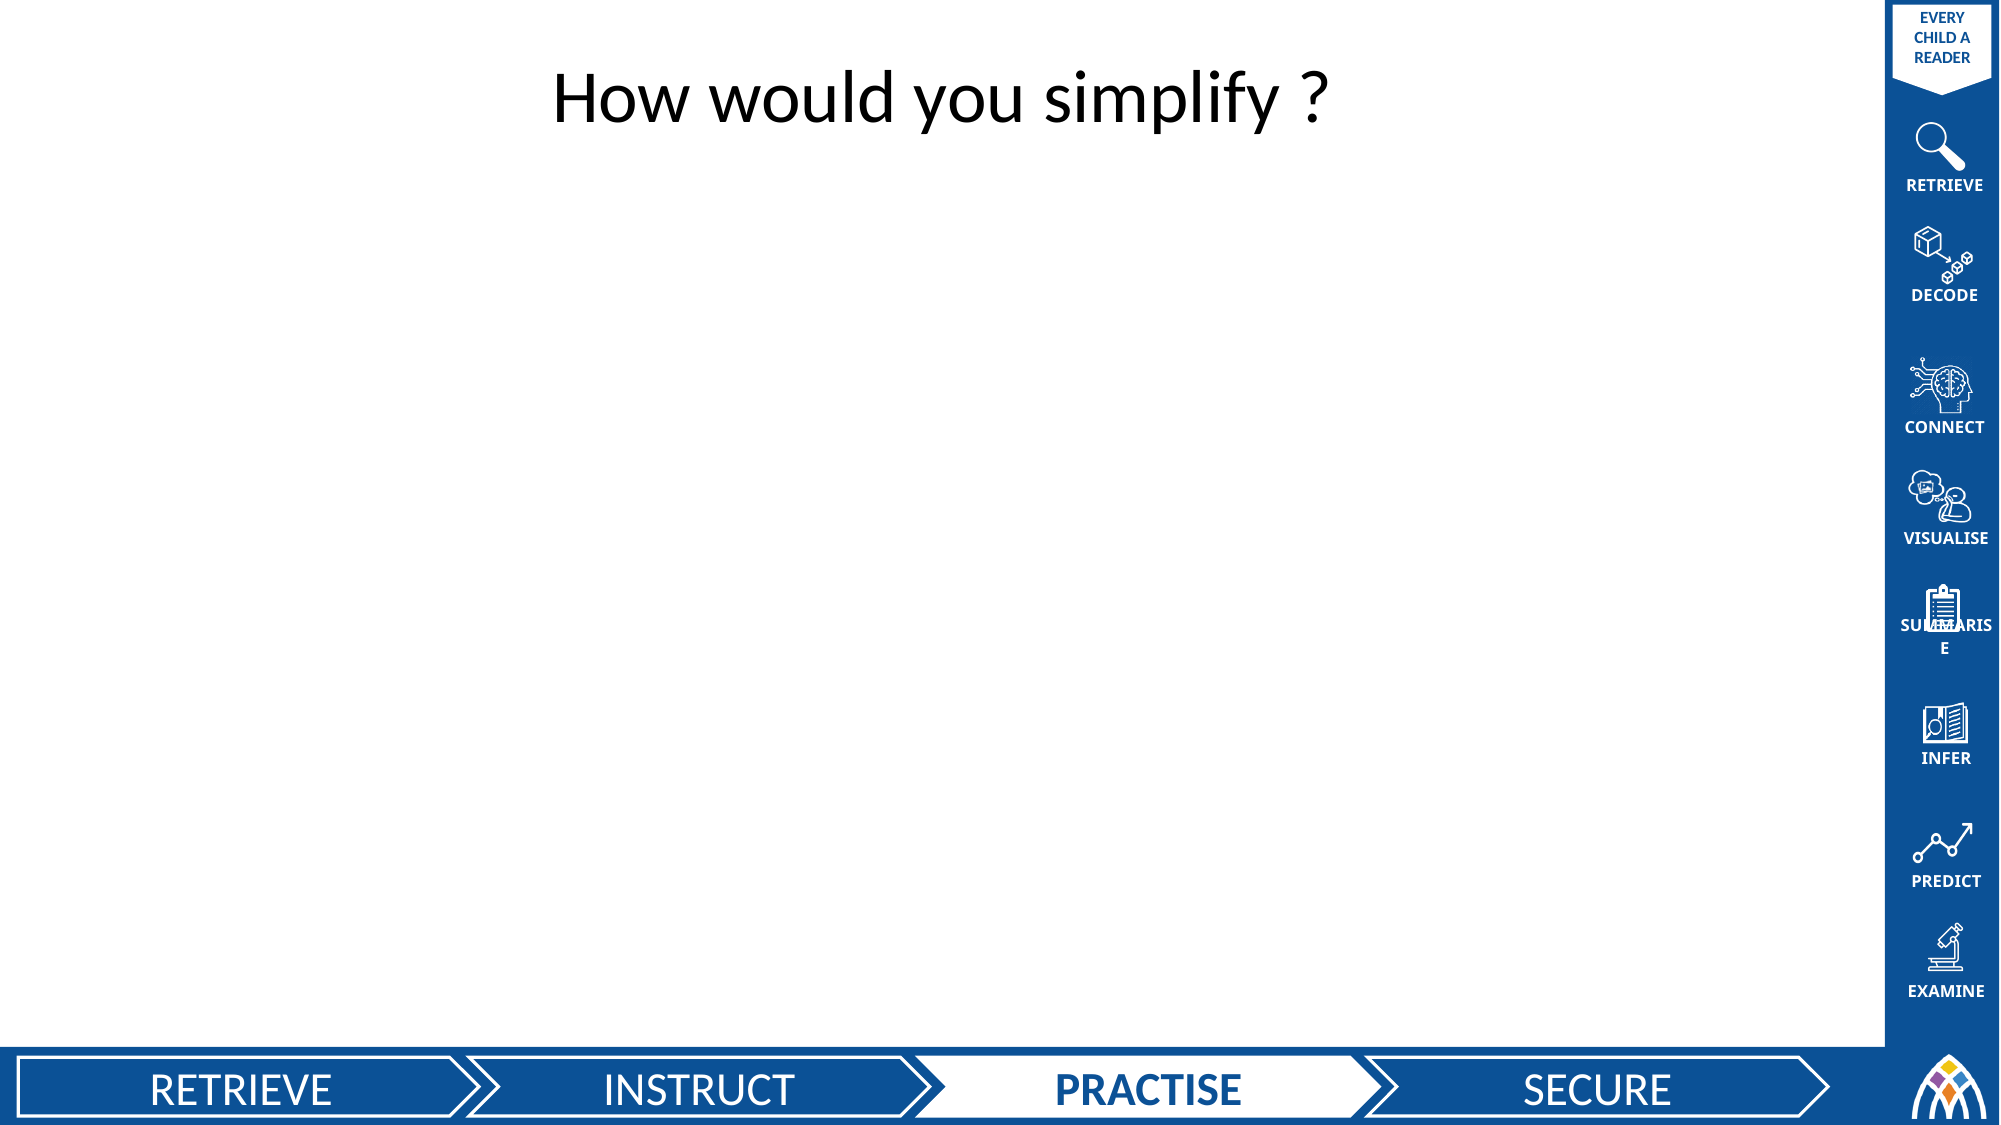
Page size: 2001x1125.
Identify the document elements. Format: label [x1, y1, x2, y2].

picture [1910, 1053, 1991, 1120]
